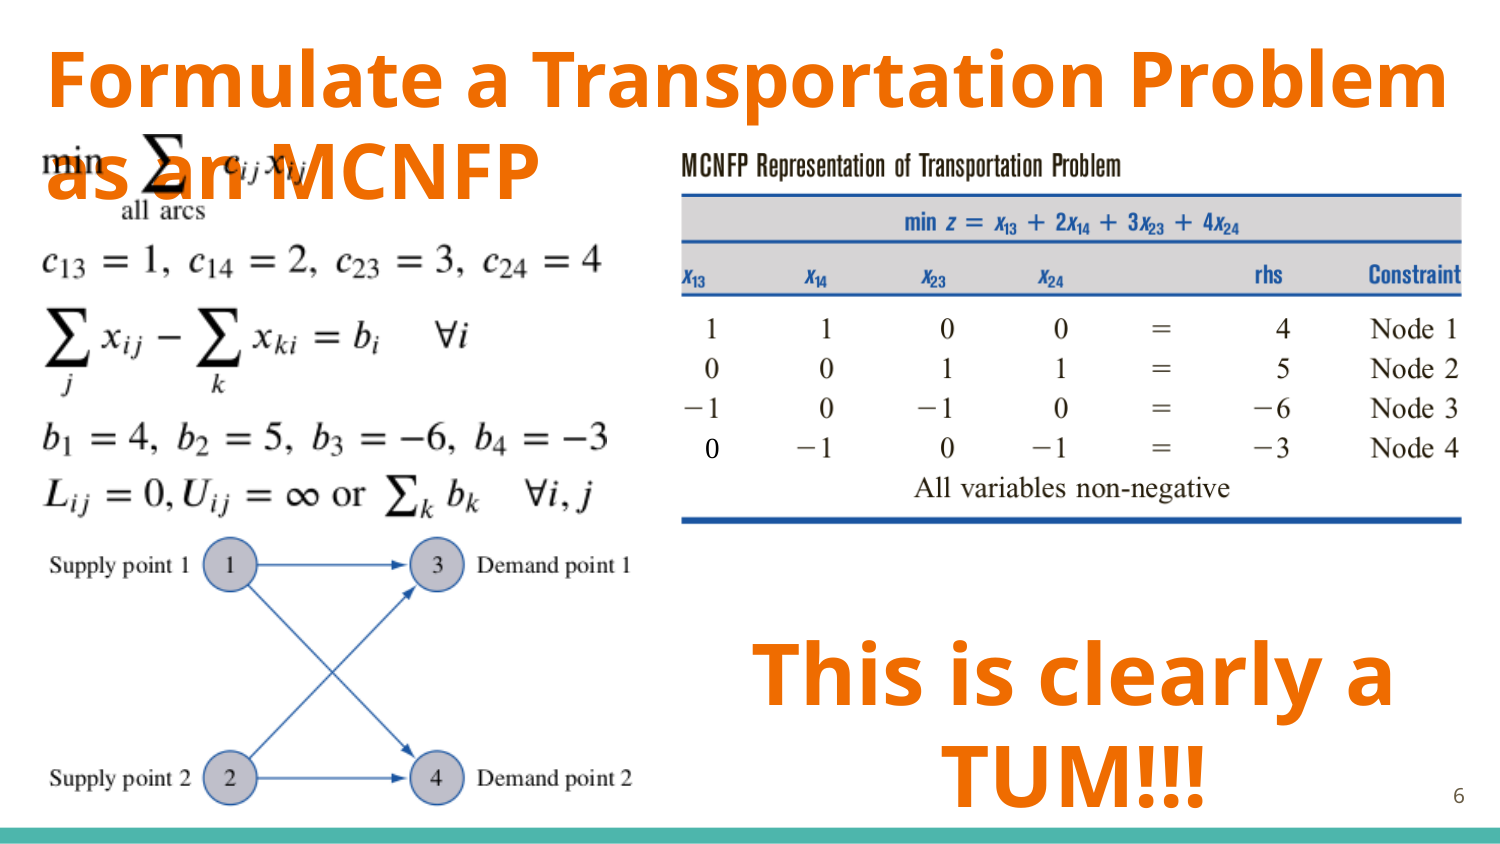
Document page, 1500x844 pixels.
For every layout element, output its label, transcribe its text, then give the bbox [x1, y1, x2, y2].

slide_number ‹#› [1389, 764, 1480, 830]
picture [42, 134, 607, 521]
picture [673, 144, 1476, 541]
text_box This is clearly a TUM!!! [682, 604, 1467, 746]
picture [30, 534, 649, 816]
title Formulate a Transportation Problem as an MCNFP [30, 15, 1472, 120]
